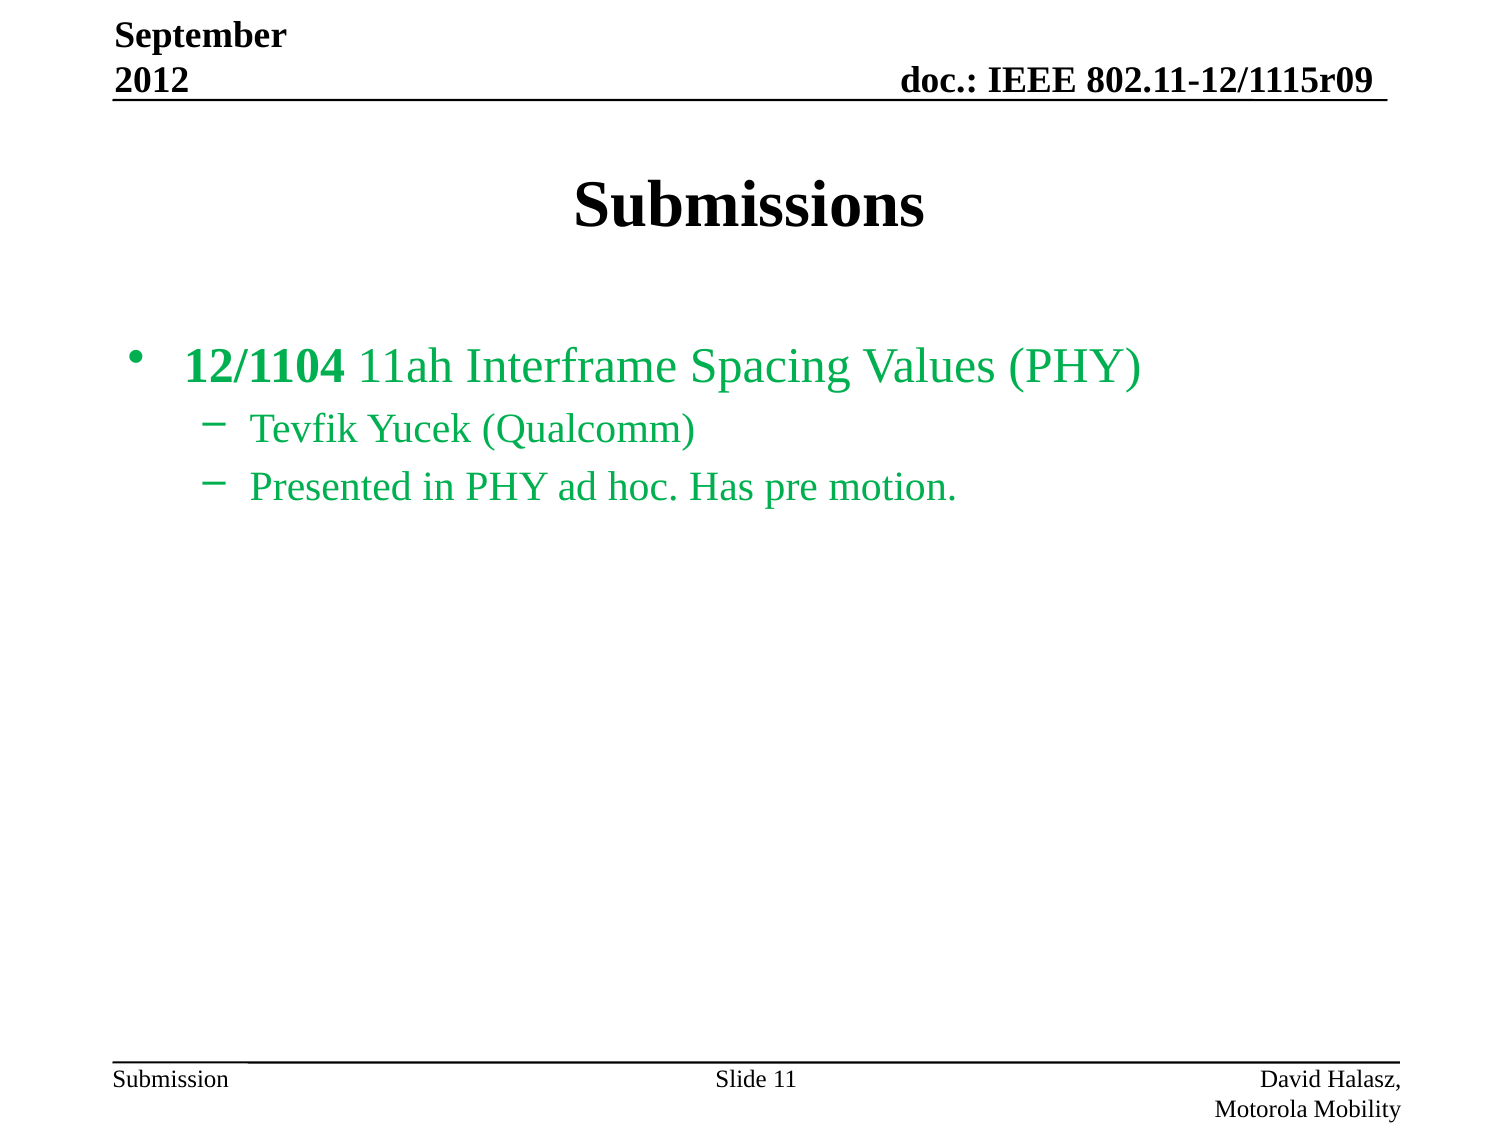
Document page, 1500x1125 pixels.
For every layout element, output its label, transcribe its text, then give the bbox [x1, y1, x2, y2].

title Submissions [112, 112, 1388, 288]
footer David Halasz, Motorola Mobility [1185, 1061, 1402, 1093]
list 12/1104 11ah Interframe Spacing Values (PHY) Tevfik Yucek (Qualcomm) Presented in PHY ad hoc. Has pre motion. [112, 324, 1388, 1001]
slide_number Slide 11 [712, 1061, 800, 1093]
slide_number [114, 54, 333, 101]
